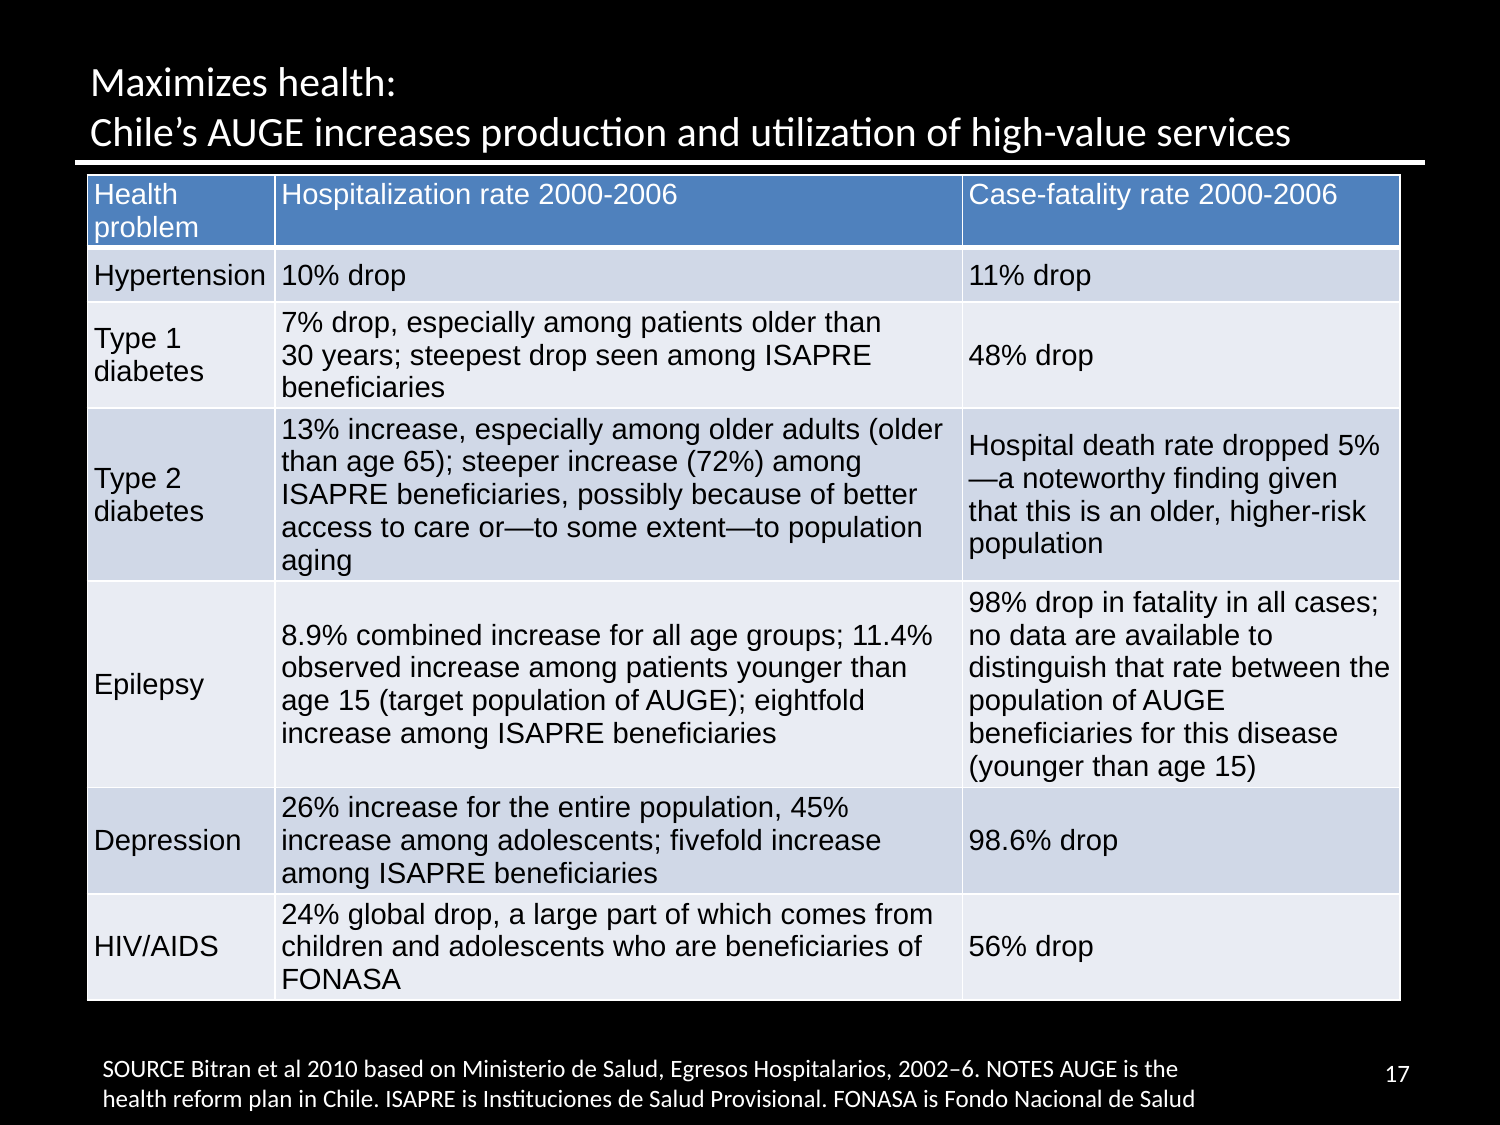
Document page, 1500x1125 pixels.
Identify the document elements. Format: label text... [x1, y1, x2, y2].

table_cell 7% drop, especially among patients older than 30 years; steepest drop seen among ISAPRE beneficiaries [276, 303, 962, 407]
table_cell Depression [88, 788, 274, 893]
table_cell Type 1 diabetes [88, 303, 274, 407]
table_cell Epilepsy [88, 582, 274, 787]
table_cell 11% drop [963, 250, 1399, 301]
table_cell 13% increase, especially among older adults (older than age 65); steeper increase (72%) among ISAPRE beneficiaries, possibly because of better access to care or—to some extent—to population aging [276, 409, 962, 580]
table_cell 98% drop in fatality in all cases; no data are available to distinguish that rate between the population of AUGE beneficiaries for this disease (younger than age 15) [963, 582, 1399, 787]
title Maximizes health: Chile’s AUGE increases production and utilization of high-value services [75, 57, 1425, 163]
table_cell 98.6% drop [963, 788, 1399, 893]
table_cell 48% drop [963, 303, 1399, 407]
table_cell Hospital death rate dropped 5%—a noteworthy finding given that this is an older, higher-risk population [963, 409, 1399, 580]
table_cell Type 2 diabetes [88, 409, 274, 580]
table_cell 10% drop [276, 250, 962, 301]
table_cell 24% global drop, a large part of which comes from children and adolescents who are beneficiaries of FONASA [276, 895, 962, 999]
table_header Health problem [88, 176, 274, 245]
footer SOURCE Bitran et al 2010 based on Ministerio de Salud, Egresos Hospitalarios, 2002–6. NOTES AUGE is the health reform plan in Chile. ISAPRE is Instituciones de Salud Provisional. FONASA is Fondo Nacional de Salud [87, 1052, 1263, 1113]
slide_number 17 [1339, 1042, 1425, 1103]
table_header Hospitalization rate 2000-2006 [276, 176, 962, 245]
table_cell 26% increase for the entire population, 45% increase among adolescents; fivefold increase among ISAPRE beneficiaries [276, 788, 962, 893]
table_cell Hypertension [88, 250, 274, 301]
table_cell 56% drop [963, 895, 1399, 999]
table_cell 8.9% combined increase for all age groups; 11.4% observed increase among patients younger than age 15 (target population of AUGE); eightfold increase among ISAPRE beneficiaries [276, 582, 962, 787]
table_header Case-fatality rate 2000-2006 [963, 176, 1399, 245]
table_cell HIV/AIDS [88, 895, 274, 999]
